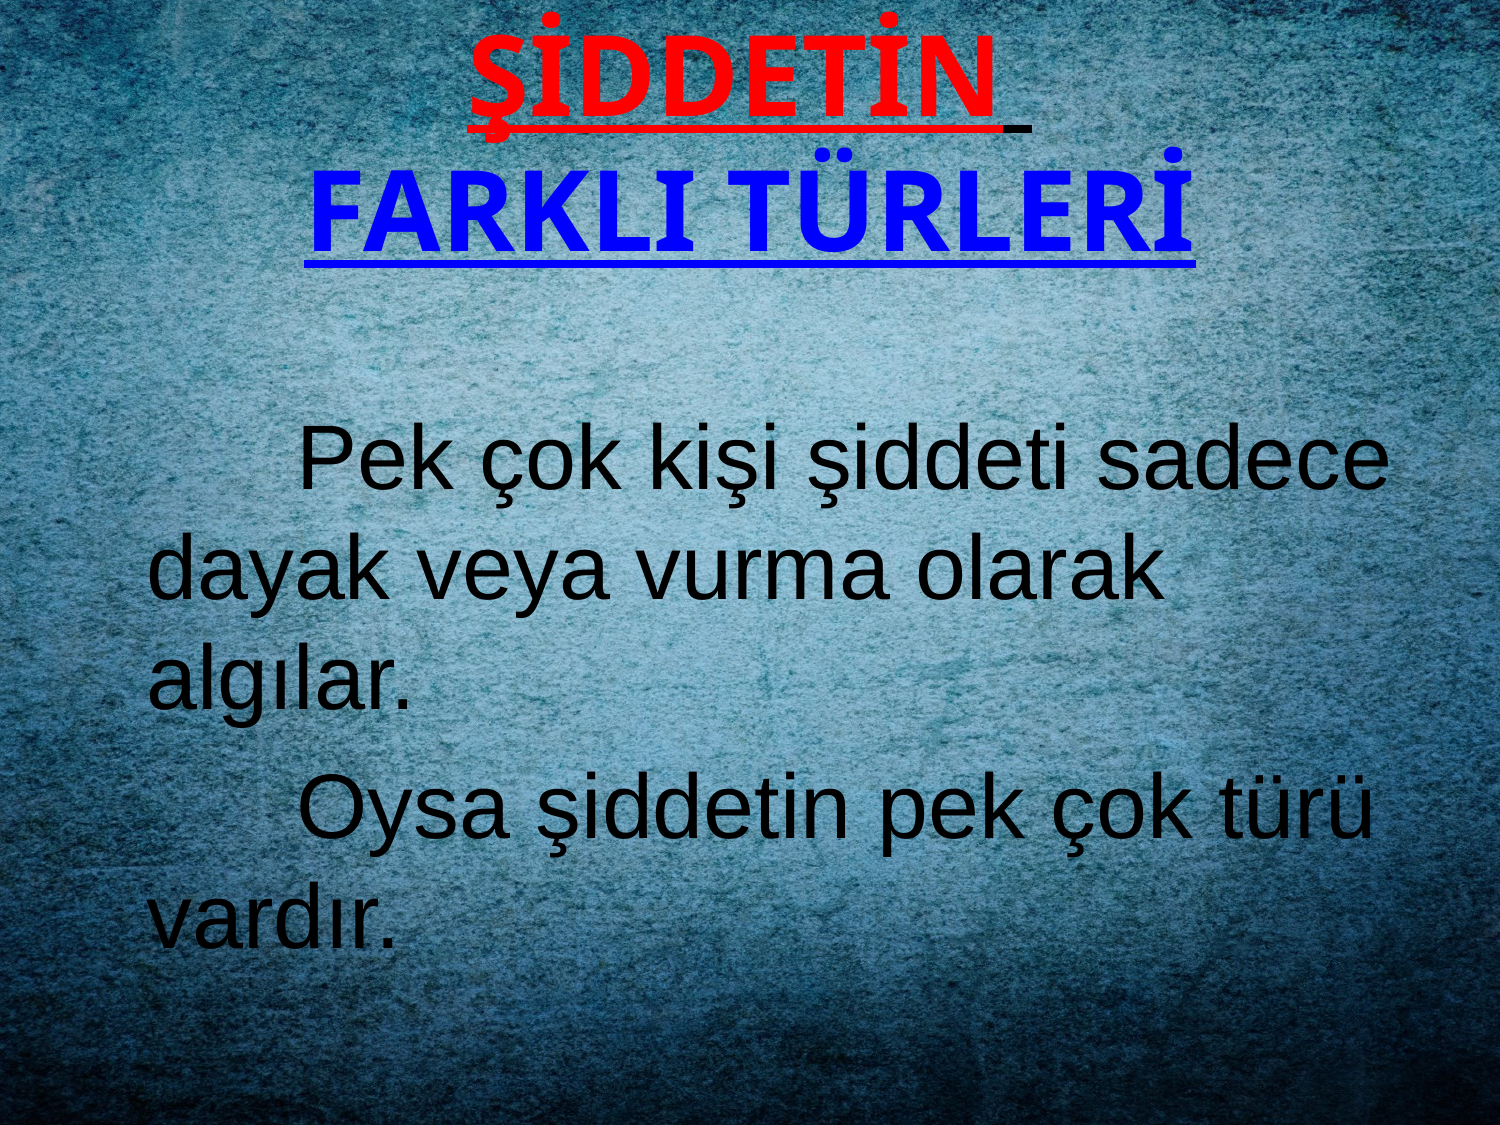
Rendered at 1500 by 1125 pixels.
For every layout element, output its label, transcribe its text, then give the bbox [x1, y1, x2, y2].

picture [0, 0, 1500, 1125]
list Pek çok kişi şiddeti sadece dayak veya vurma olarak algılar. Oysa şiddetin pek çok türü vardır. [74, 262, 1426, 1006]
title ŞİDDETİN FARKLI TÜRLERİ [74, 44, 1426, 233]
